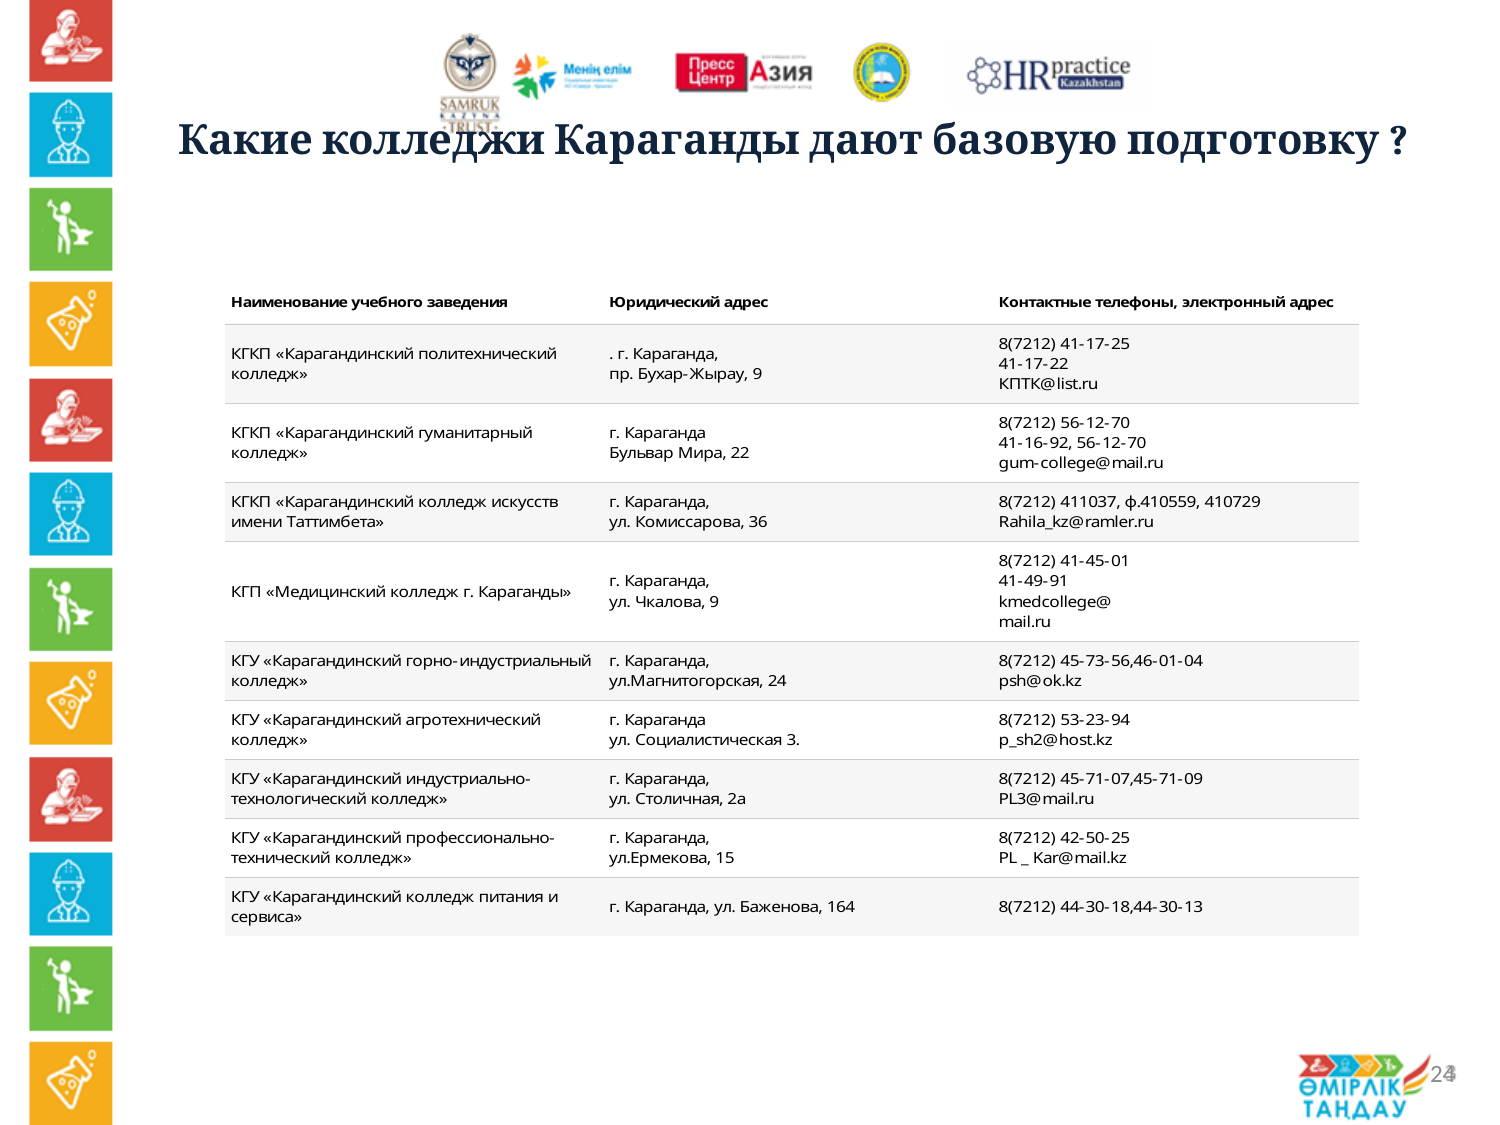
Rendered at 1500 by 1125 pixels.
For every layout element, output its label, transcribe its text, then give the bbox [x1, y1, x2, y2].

slide_number 24 [1074, 1042, 1471, 1103]
text_box Какие колледжи Караганды дают базовую подготовку ? [155, 105, 1432, 320]
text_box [224, 278, 1363, 936]
picture [0, 0, 1500, 1125]
